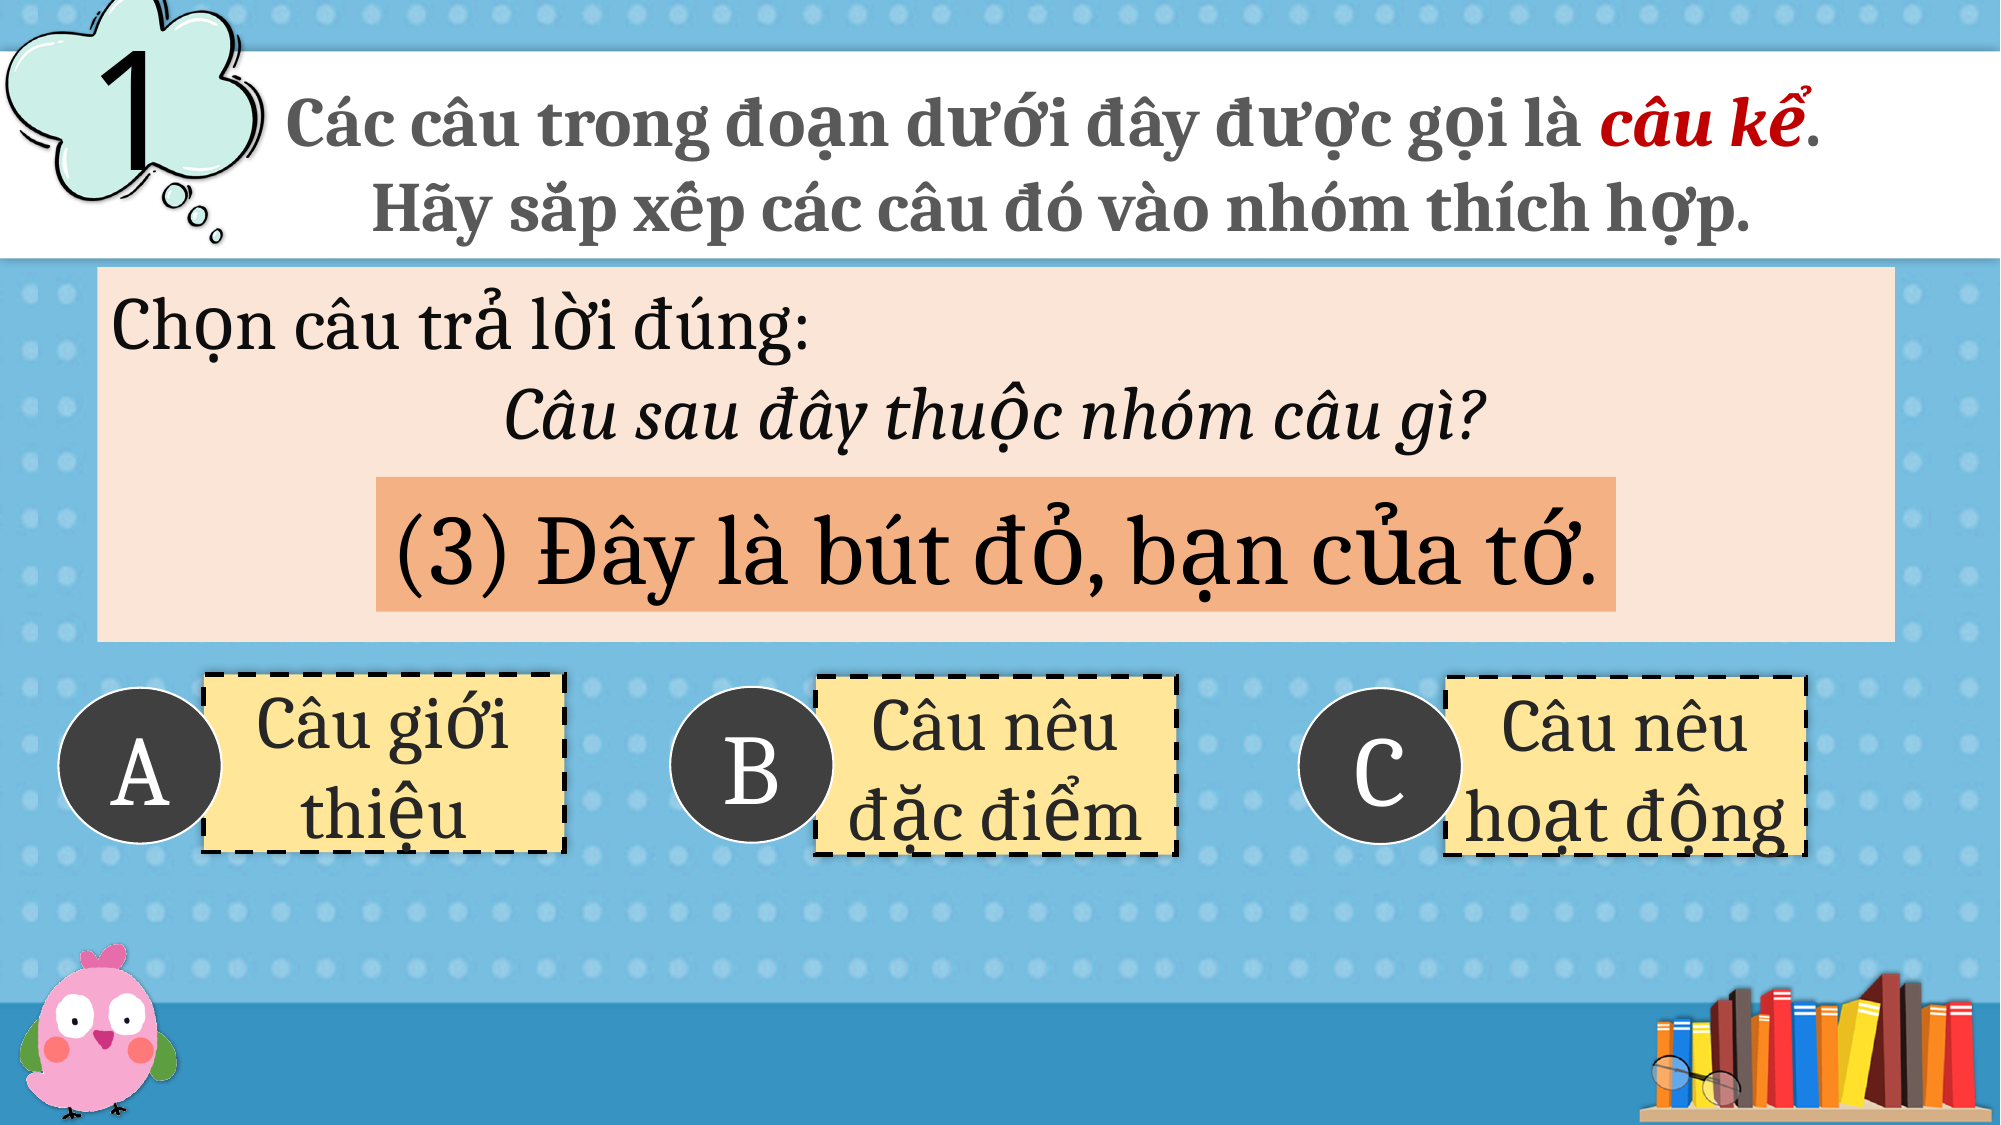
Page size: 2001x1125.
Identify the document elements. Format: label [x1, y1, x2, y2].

picture [0, 0, 2000, 1125]
text_box [0, 0, 283, 255]
